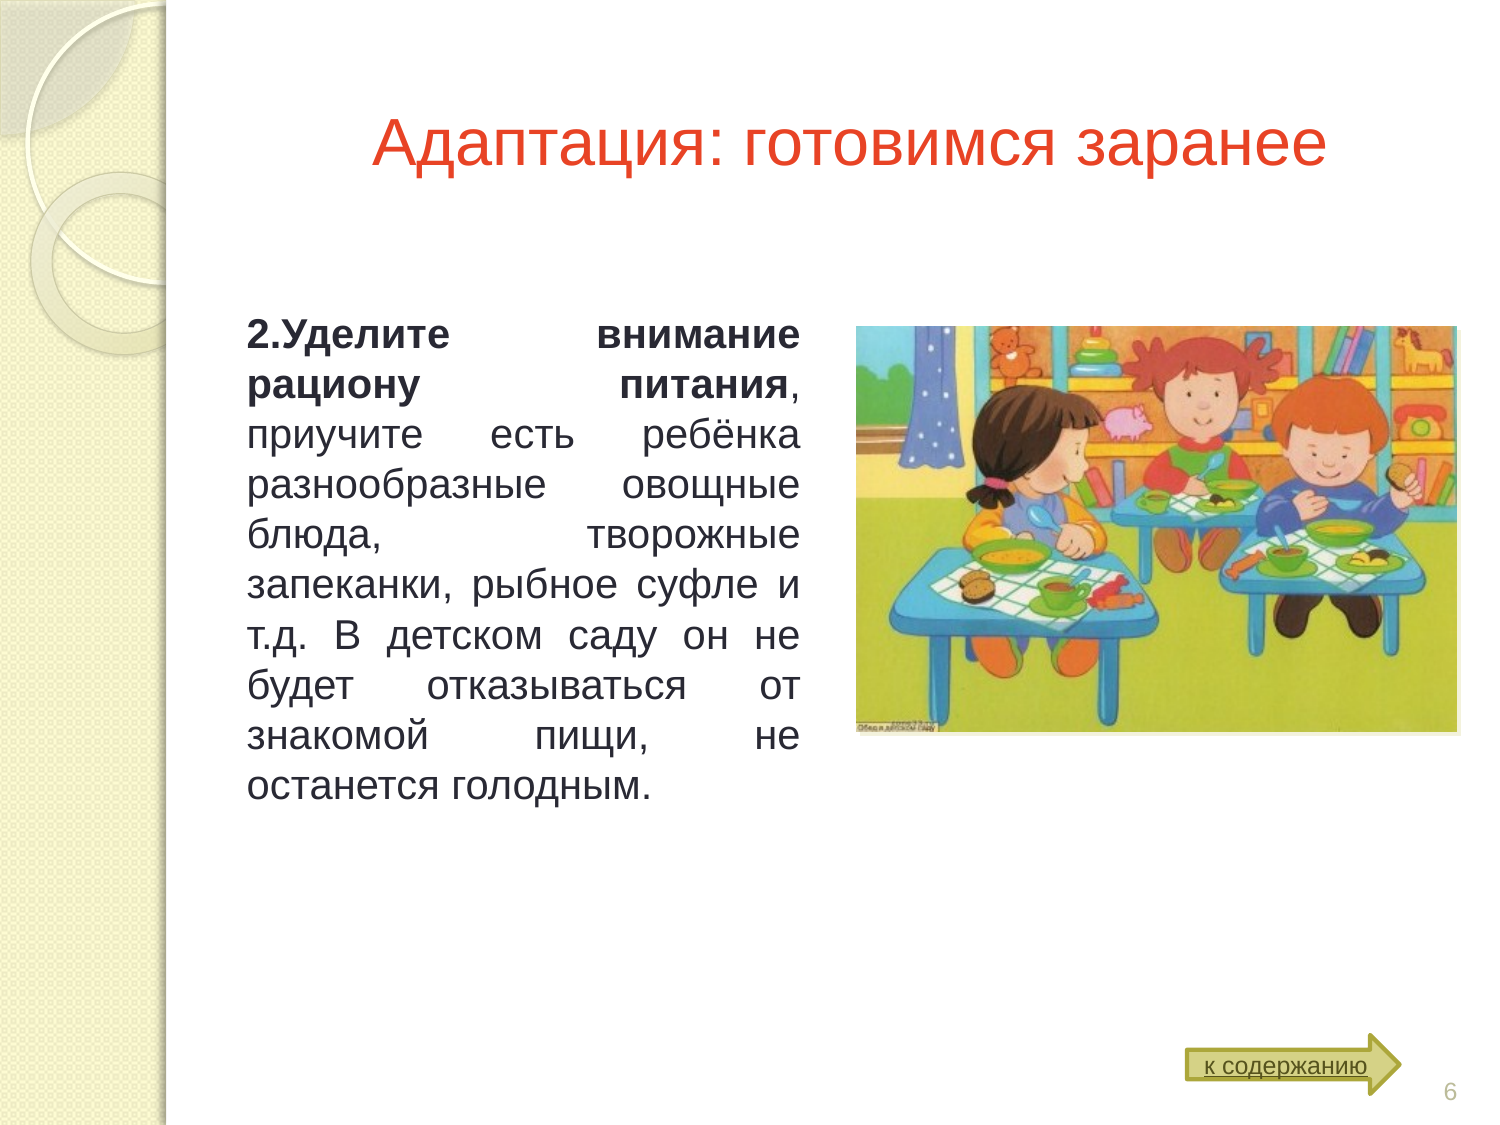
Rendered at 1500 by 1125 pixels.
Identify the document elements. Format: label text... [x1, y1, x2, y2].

list 2.Уделите внимание рациону питания, приучите есть ребёнка разнообразные овощные блюда, творожные запеканки, рыбное суфле и т.д. В детском саду он не будет отказываться от знакомой пищи, не останется голодным. [218, 299, 816, 1065]
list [855, 326, 1457, 732]
text_box к содержанию [1184, 1033, 1402, 1096]
slide_number 6 [1413, 1034, 1488, 1113]
title Адаптация: готовимся заранее [235, 45, 1466, 233]
